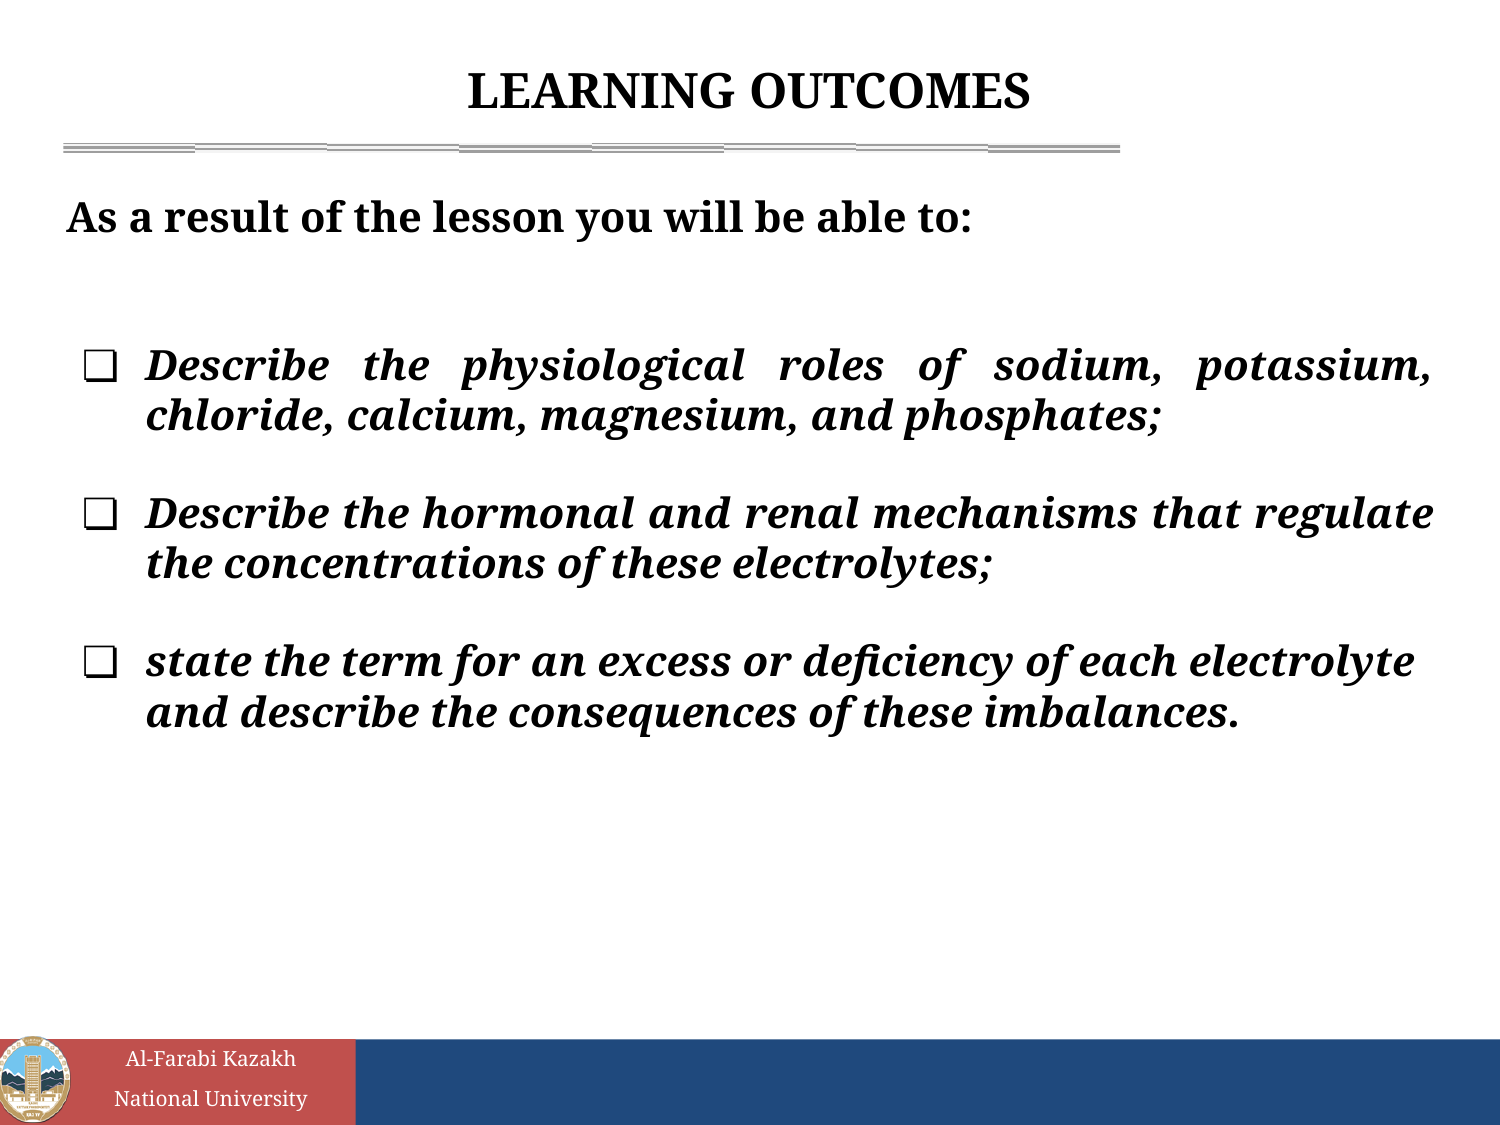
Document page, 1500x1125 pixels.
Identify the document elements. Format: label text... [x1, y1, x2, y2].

list As a result of the lesson you will be able to: Describe the physiological roles of sodium, potassium, chloride, calcium, magnesium, and phosphates; Describe the hormonal and renal mechanisms that regulate the concentrations of these electrolytes; state the term for an excess or deficiency of each electrolyte and describe the consequences of these imbalances. [51, 176, 1449, 896]
title LEARNING OUTCOMES [51, 44, 1449, 139]
text_box [63, 143, 1121, 153]
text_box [0, 1036, 1500, 1125]
